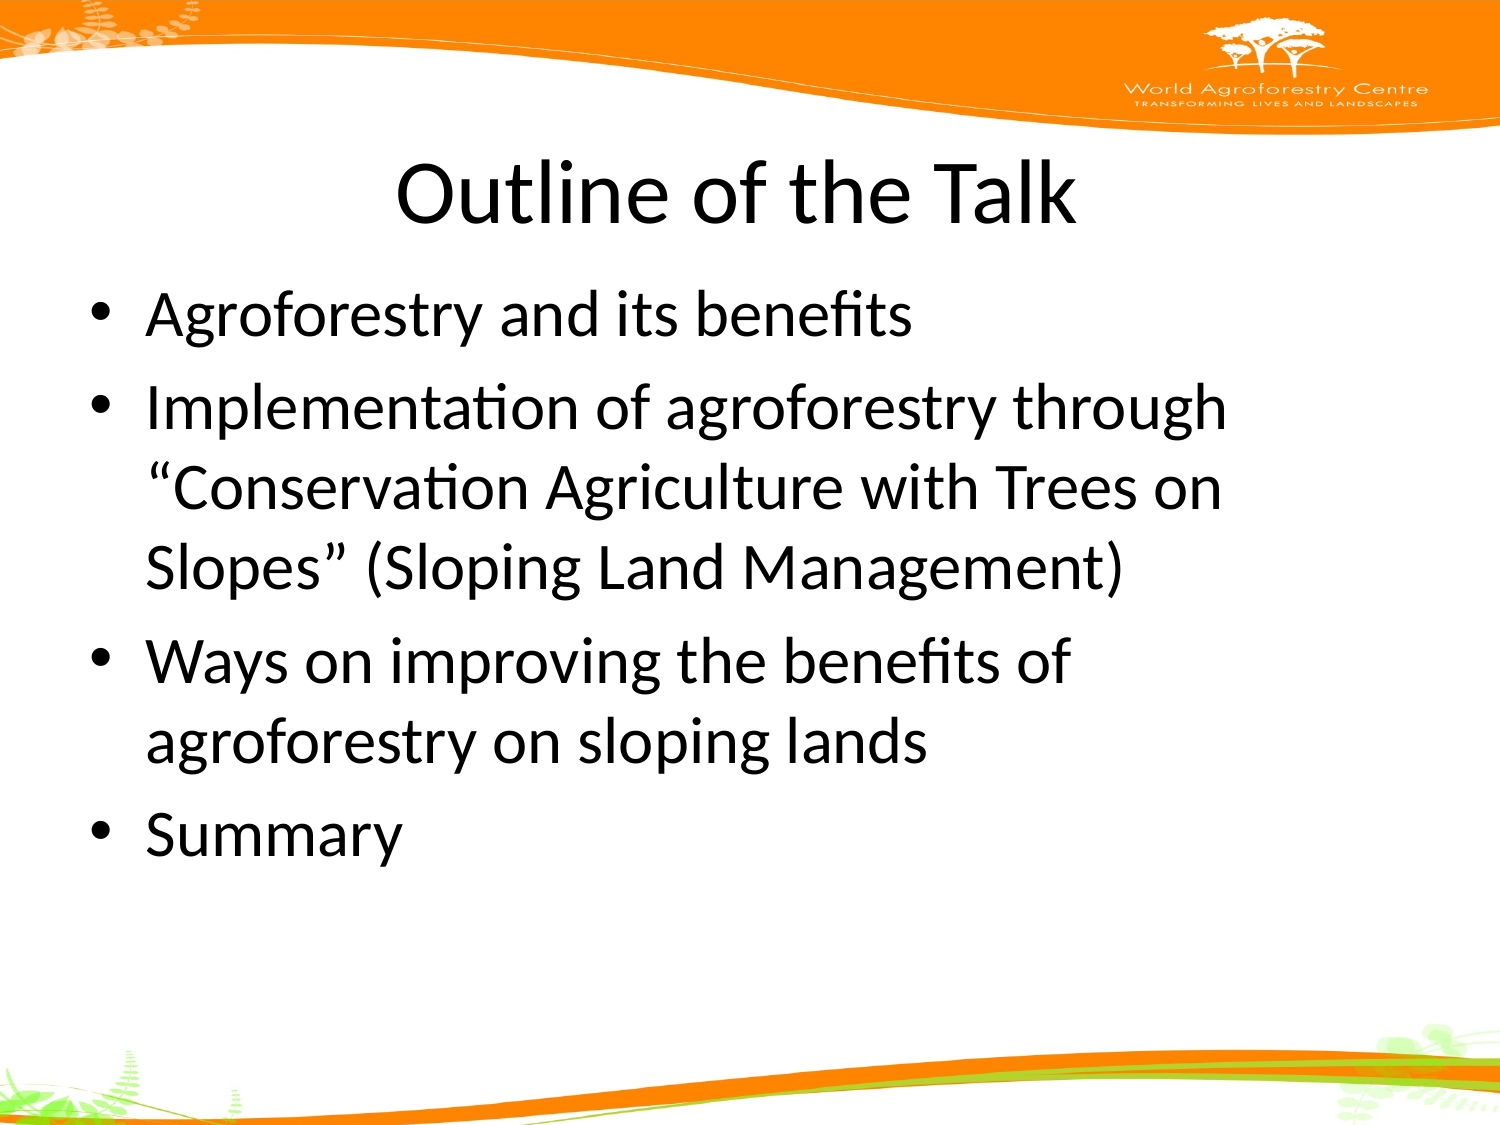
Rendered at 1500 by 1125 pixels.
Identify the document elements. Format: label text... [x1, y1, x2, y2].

title Outline of the Talk [62, 125, 1413, 313]
picture [0, 0, 1500, 1125]
list Agroforestry and its benefits Implementation of agroforestry through “Conservation Agriculture with Trees on Slopes” (Sloping Land Management) Ways on improving the benefits of agroforestry on sloping lands Summary [75, 262, 1425, 1005]
